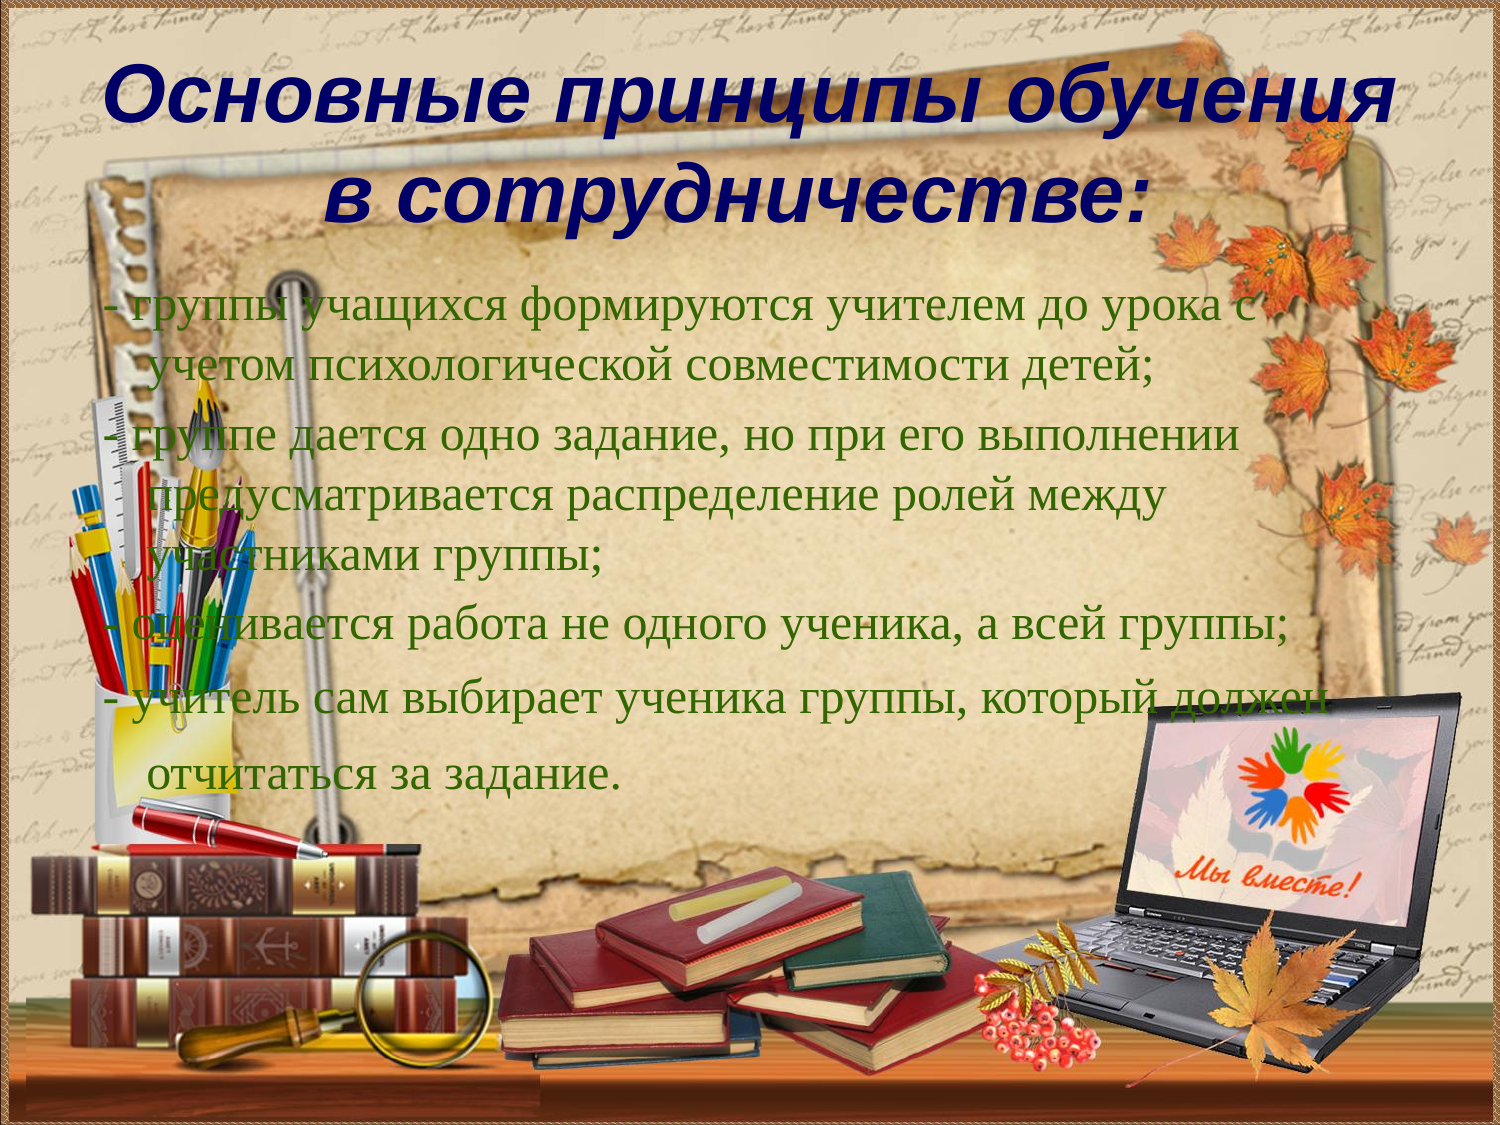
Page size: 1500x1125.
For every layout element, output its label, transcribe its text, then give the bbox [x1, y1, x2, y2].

picture [0, 0, 1500, 1125]
title Основные принципы обучения в сотрудничестве: [74, 44, 1426, 233]
list - группы учащихся формируются учителем до урока с учетом психологической совместимости детей; - группе дается одно задание, но при его выполнении предусматривается распределение ролей между участниками группы; - оценивается работа не одного ученика, а всей группы; - учитель сам выбирает ученика группы, который должен отчитаться за задание. [74, 262, 1426, 1006]
